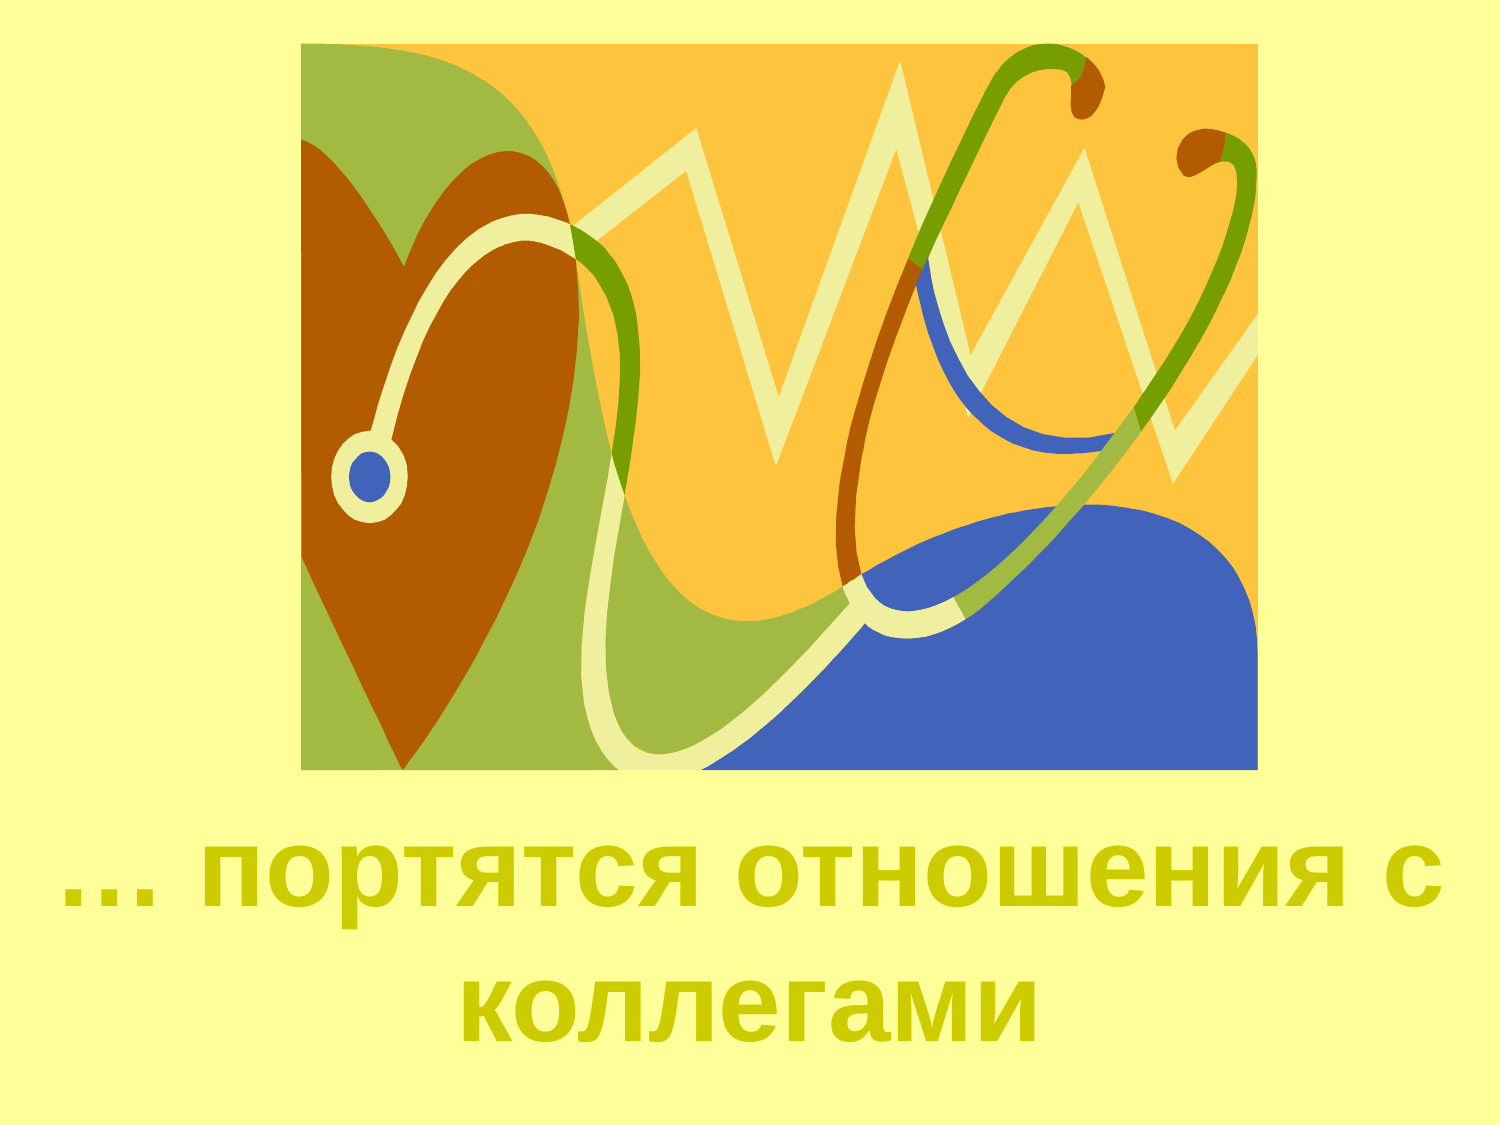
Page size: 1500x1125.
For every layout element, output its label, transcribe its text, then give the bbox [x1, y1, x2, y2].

picture [300, 41, 1259, 835]
text_box … портятся отношения с коллегами [0, 786, 1500, 1072]
